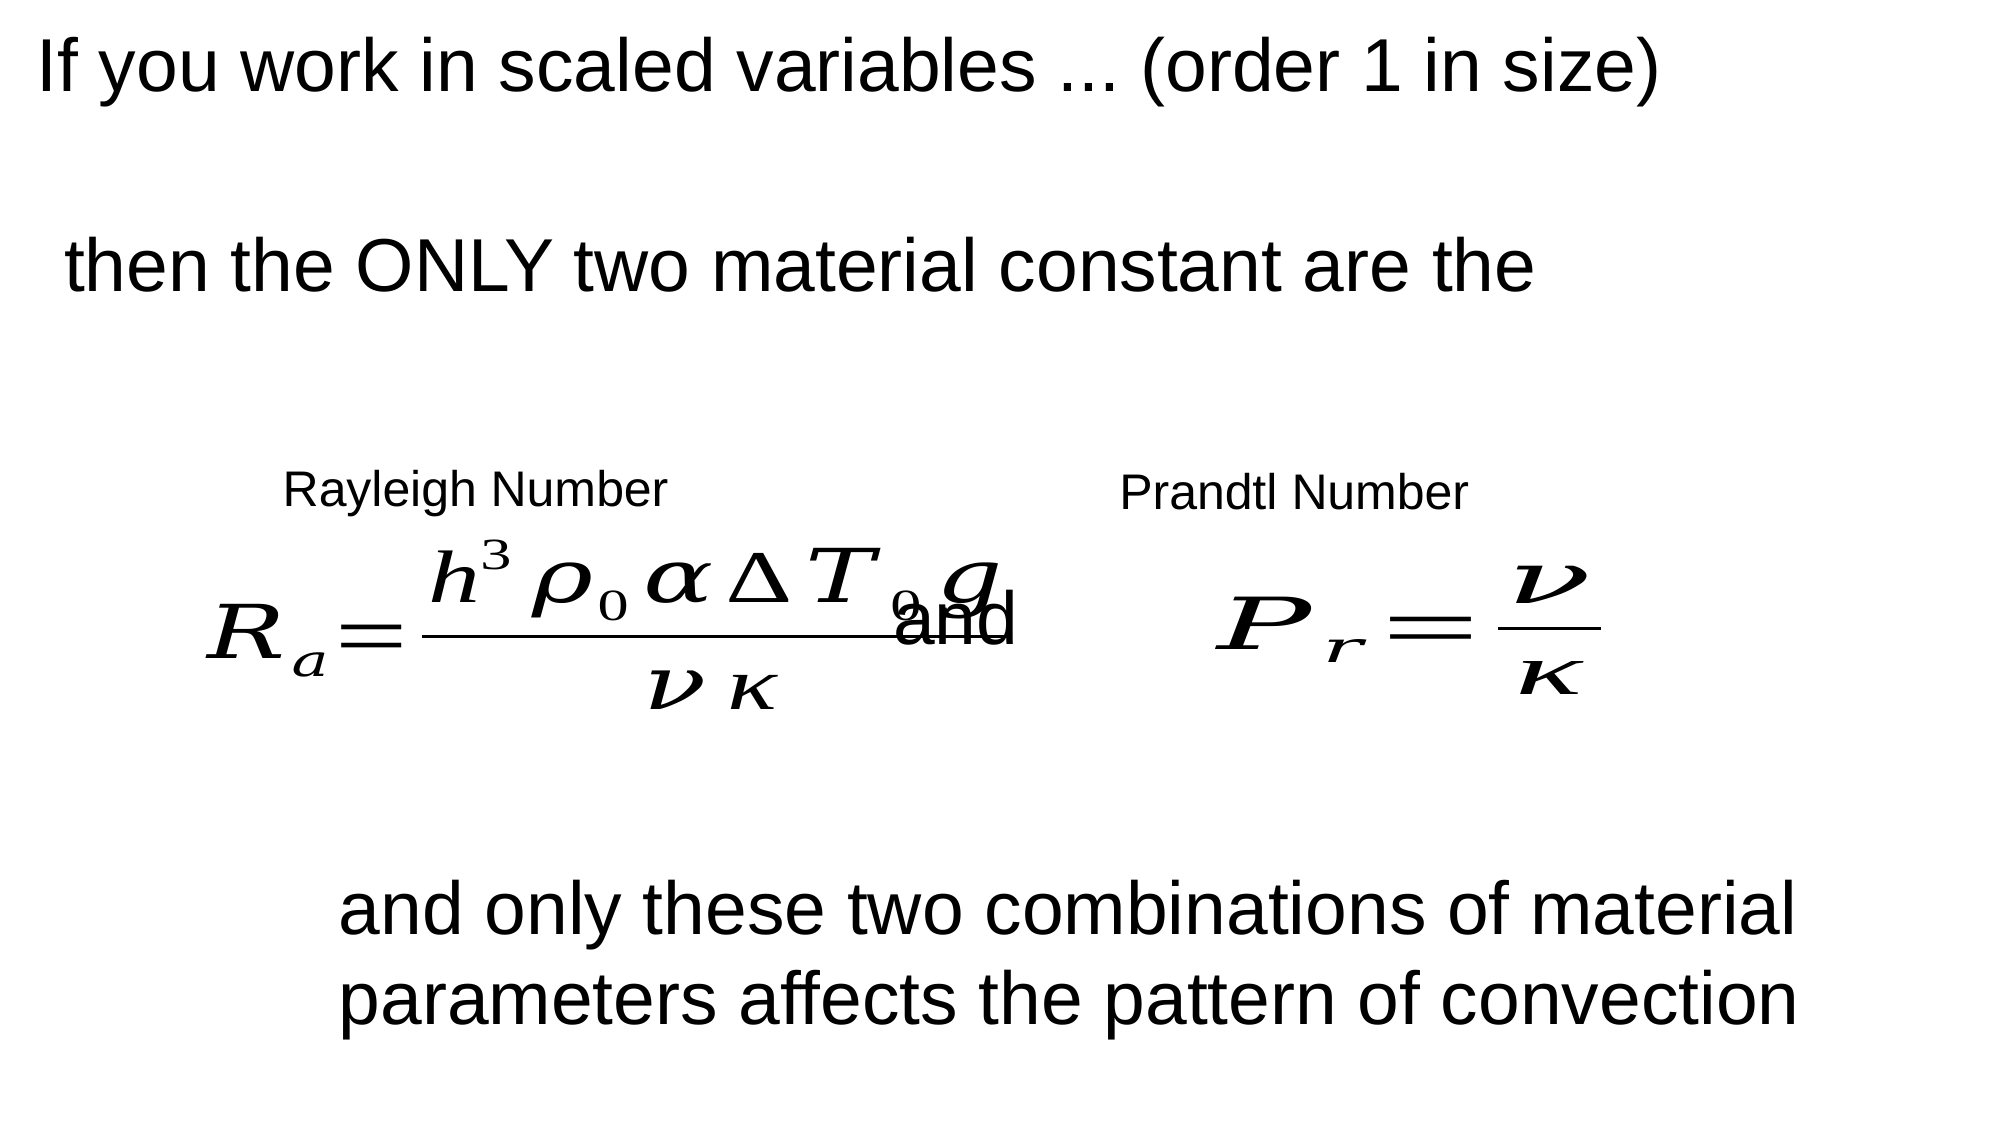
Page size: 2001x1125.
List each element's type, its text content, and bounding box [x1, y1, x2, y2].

text_box Prandtl Number [1104, 451, 1571, 527]
text_box and [878, 562, 1079, 668]
text_box then the ONLY two material constant are the [49, 208, 1977, 314]
text_box and only these two combinations of material parameters affects the pattern of convection [323, 851, 1913, 1047]
text_box If you work in scaled variables ... (order 1 in size) [22, 9, 1680, 114]
text_box Rayleigh Number [267, 448, 734, 524]
